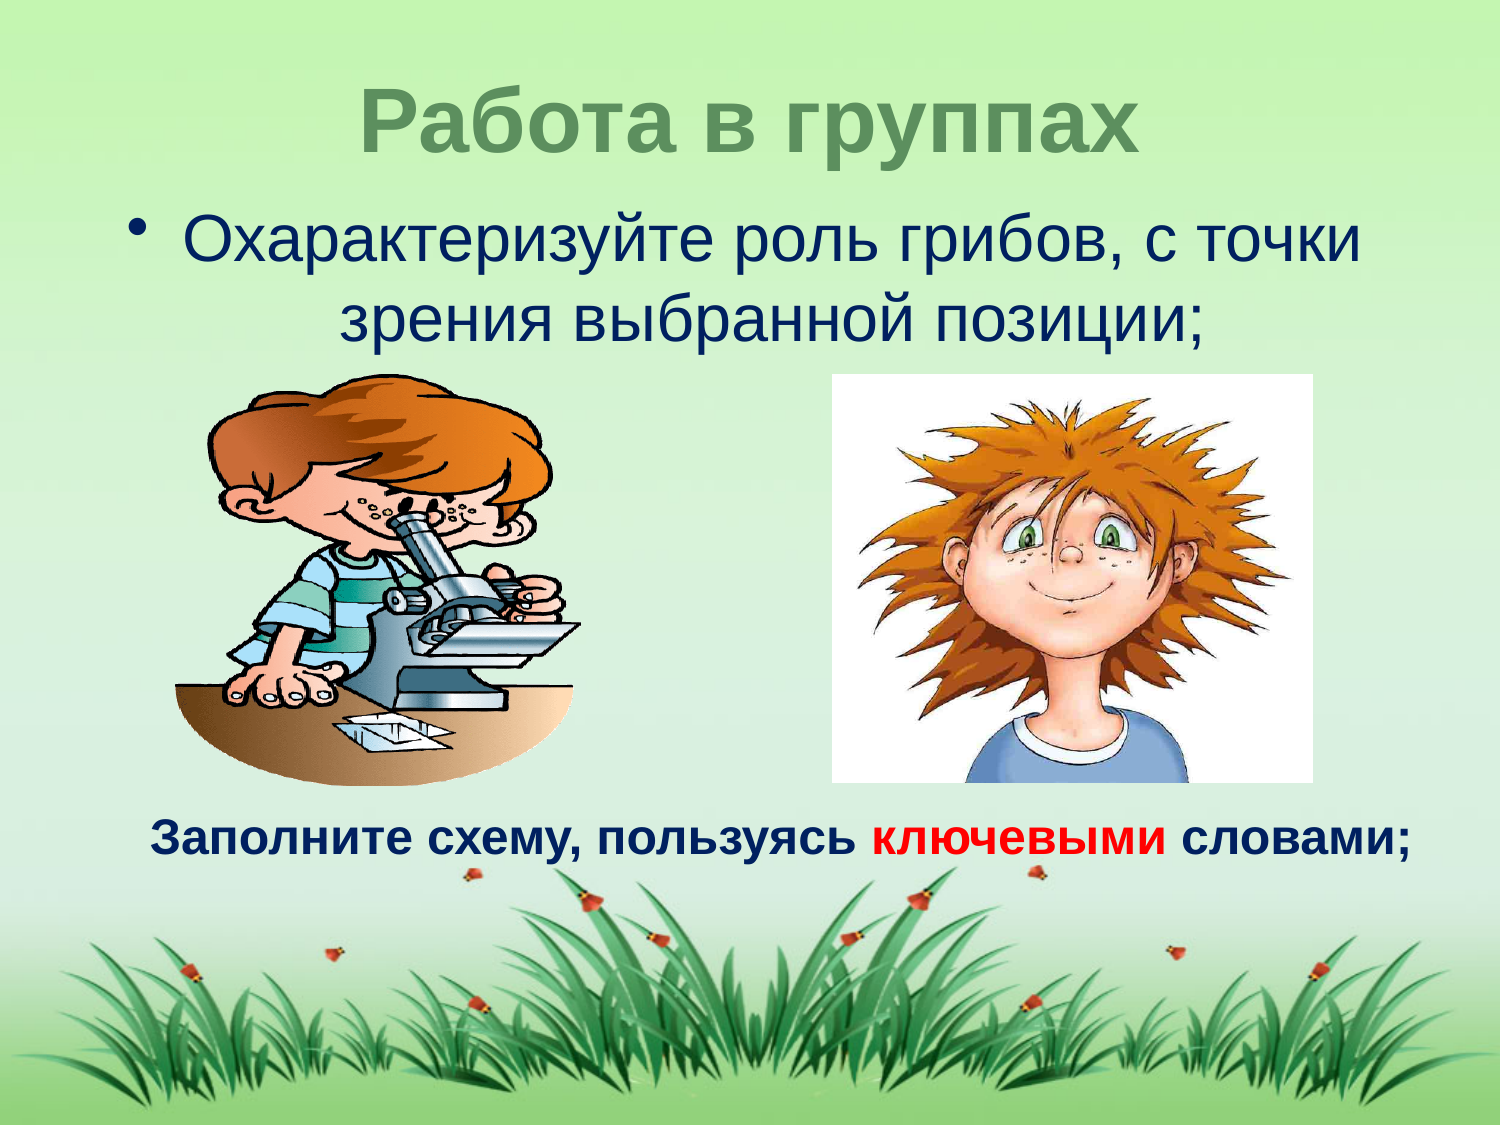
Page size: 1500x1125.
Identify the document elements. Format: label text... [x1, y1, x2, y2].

picture [0, 0, 1500, 1125]
text_box Заполните схему, пользуясь ключевыми словами; [135, 796, 1428, 917]
list Охарактеризуйте роль грибов, с точки зрения выбранной позиции; [70, 187, 1421, 394]
title Работа в группах [74, 0, 1426, 233]
